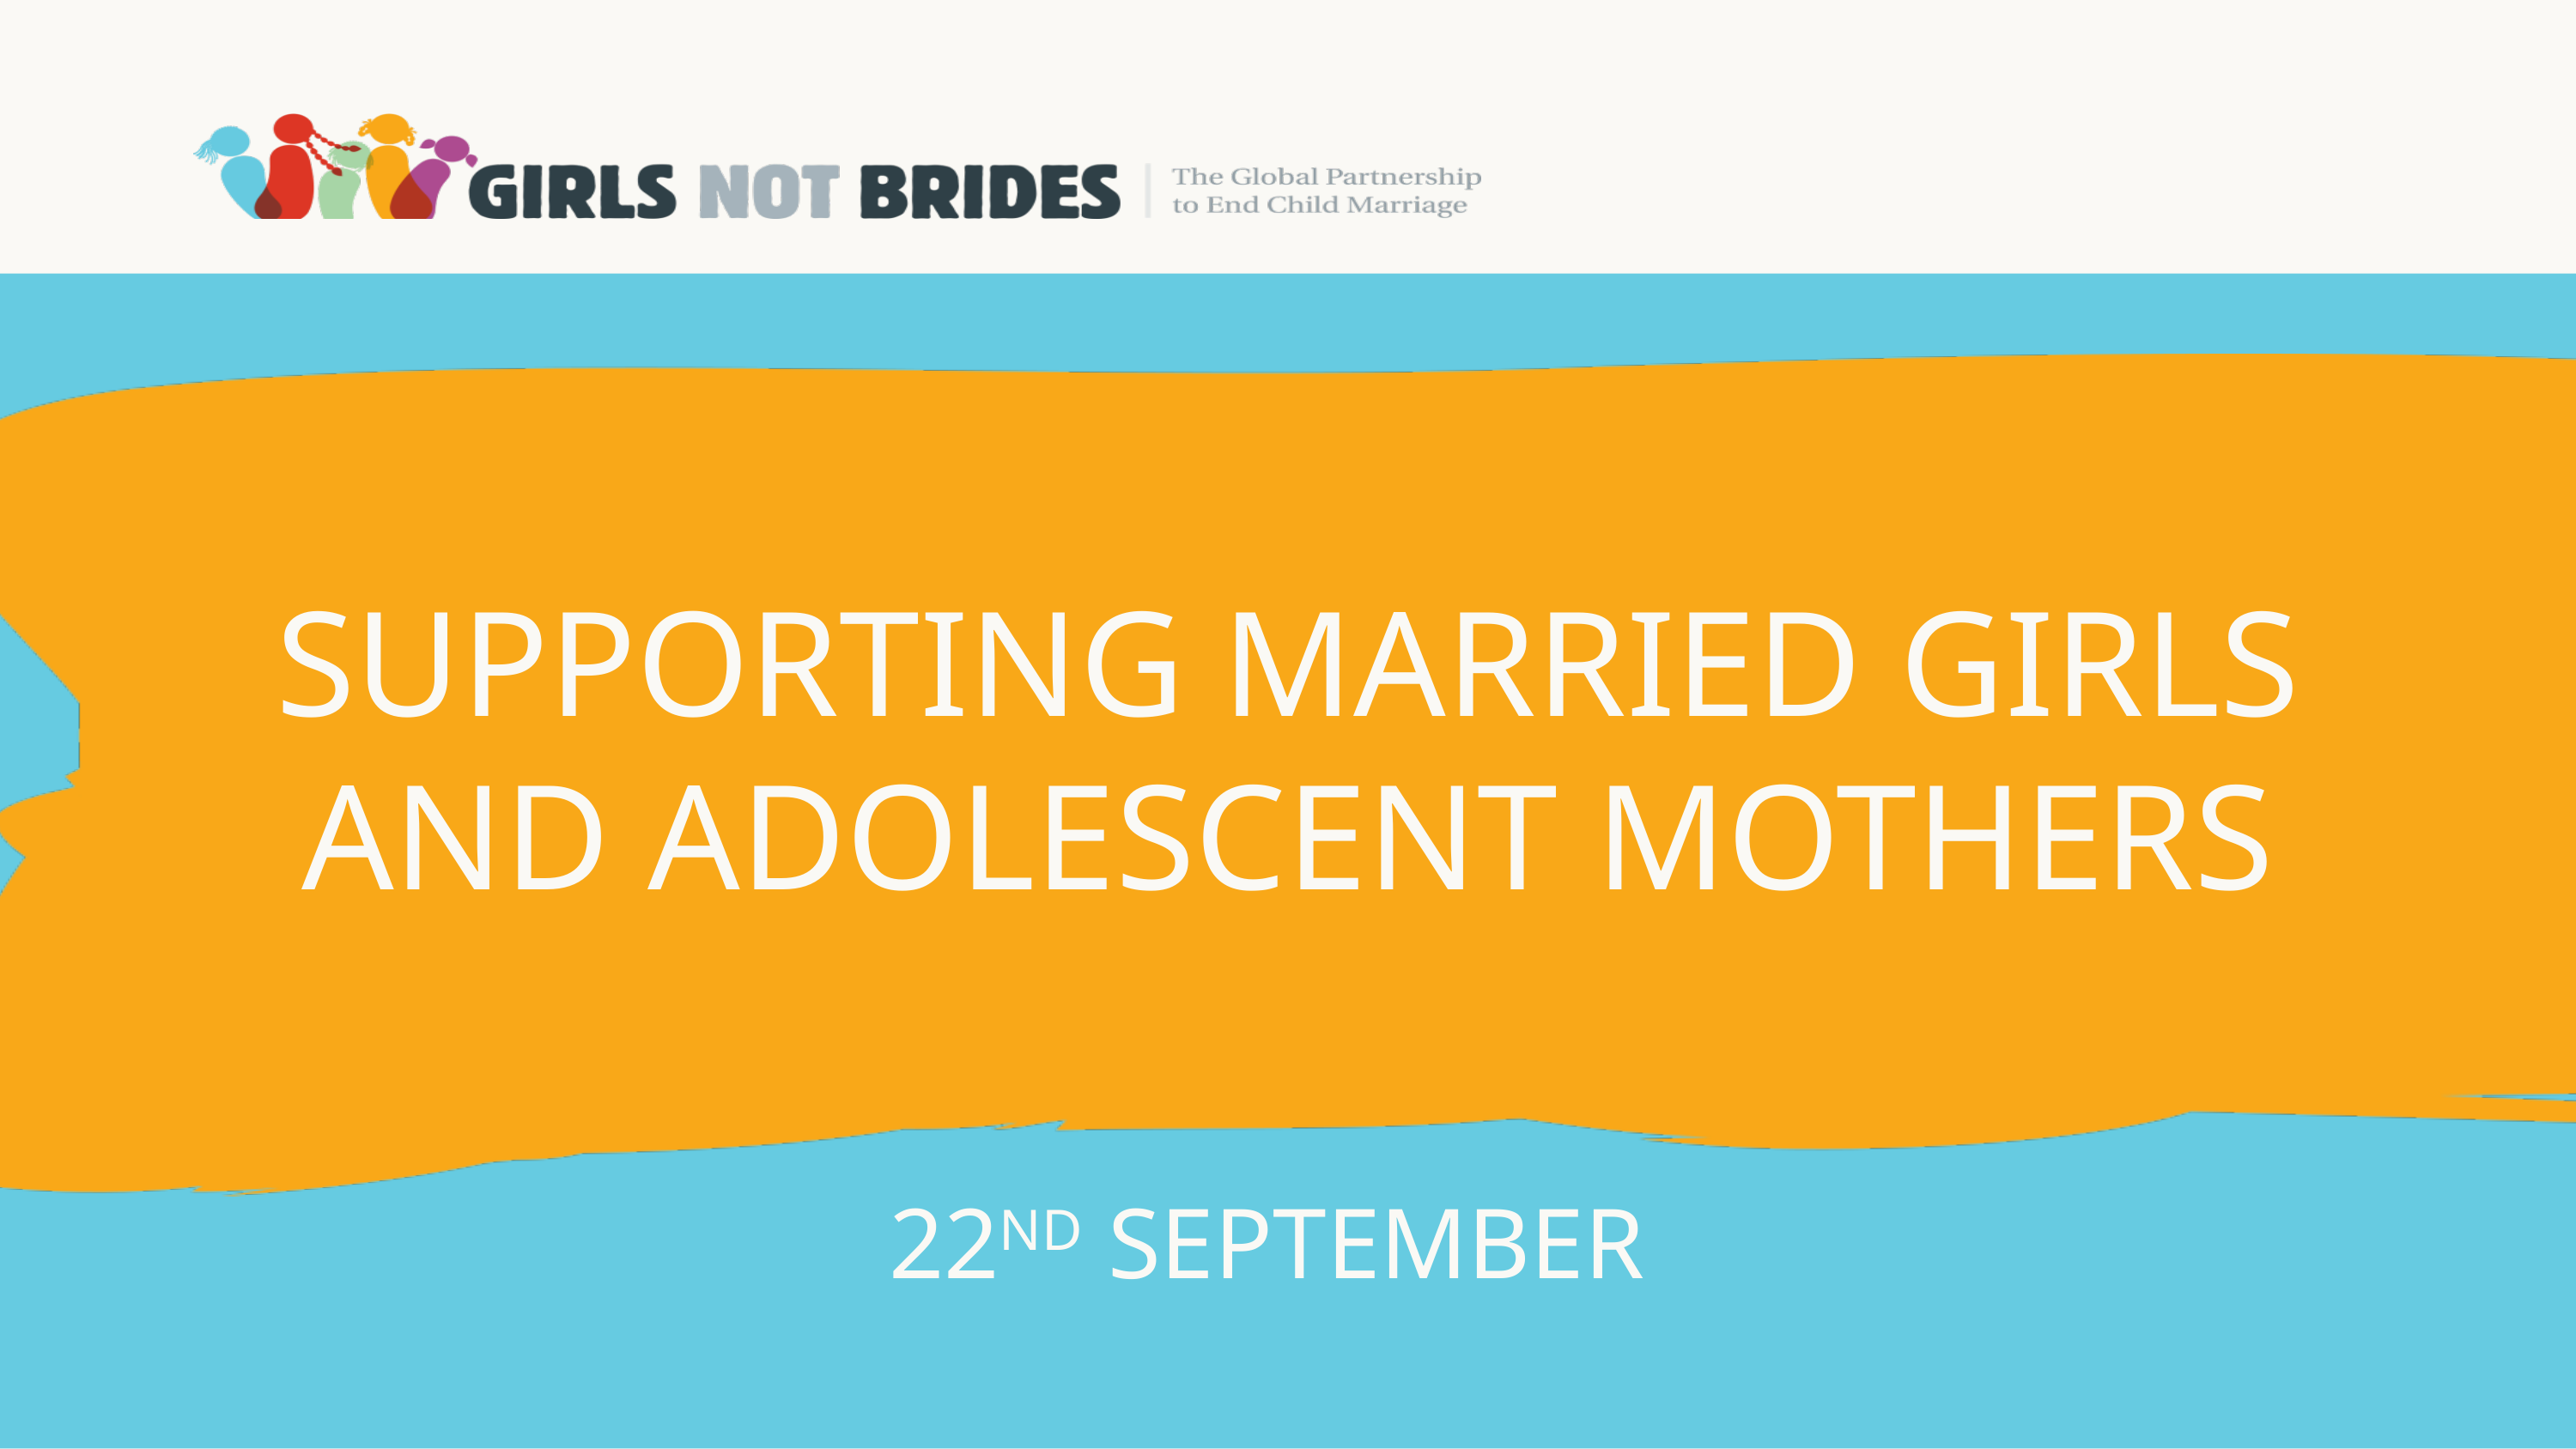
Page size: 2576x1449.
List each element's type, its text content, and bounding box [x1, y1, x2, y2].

title Supporting married girls and adolescent mothers [245, 479, 2331, 1011]
picture [193, 112, 1481, 219]
picture [0, 354, 2576, 1197]
subtitle 22nd September [223, 1127, 2311, 1354]
